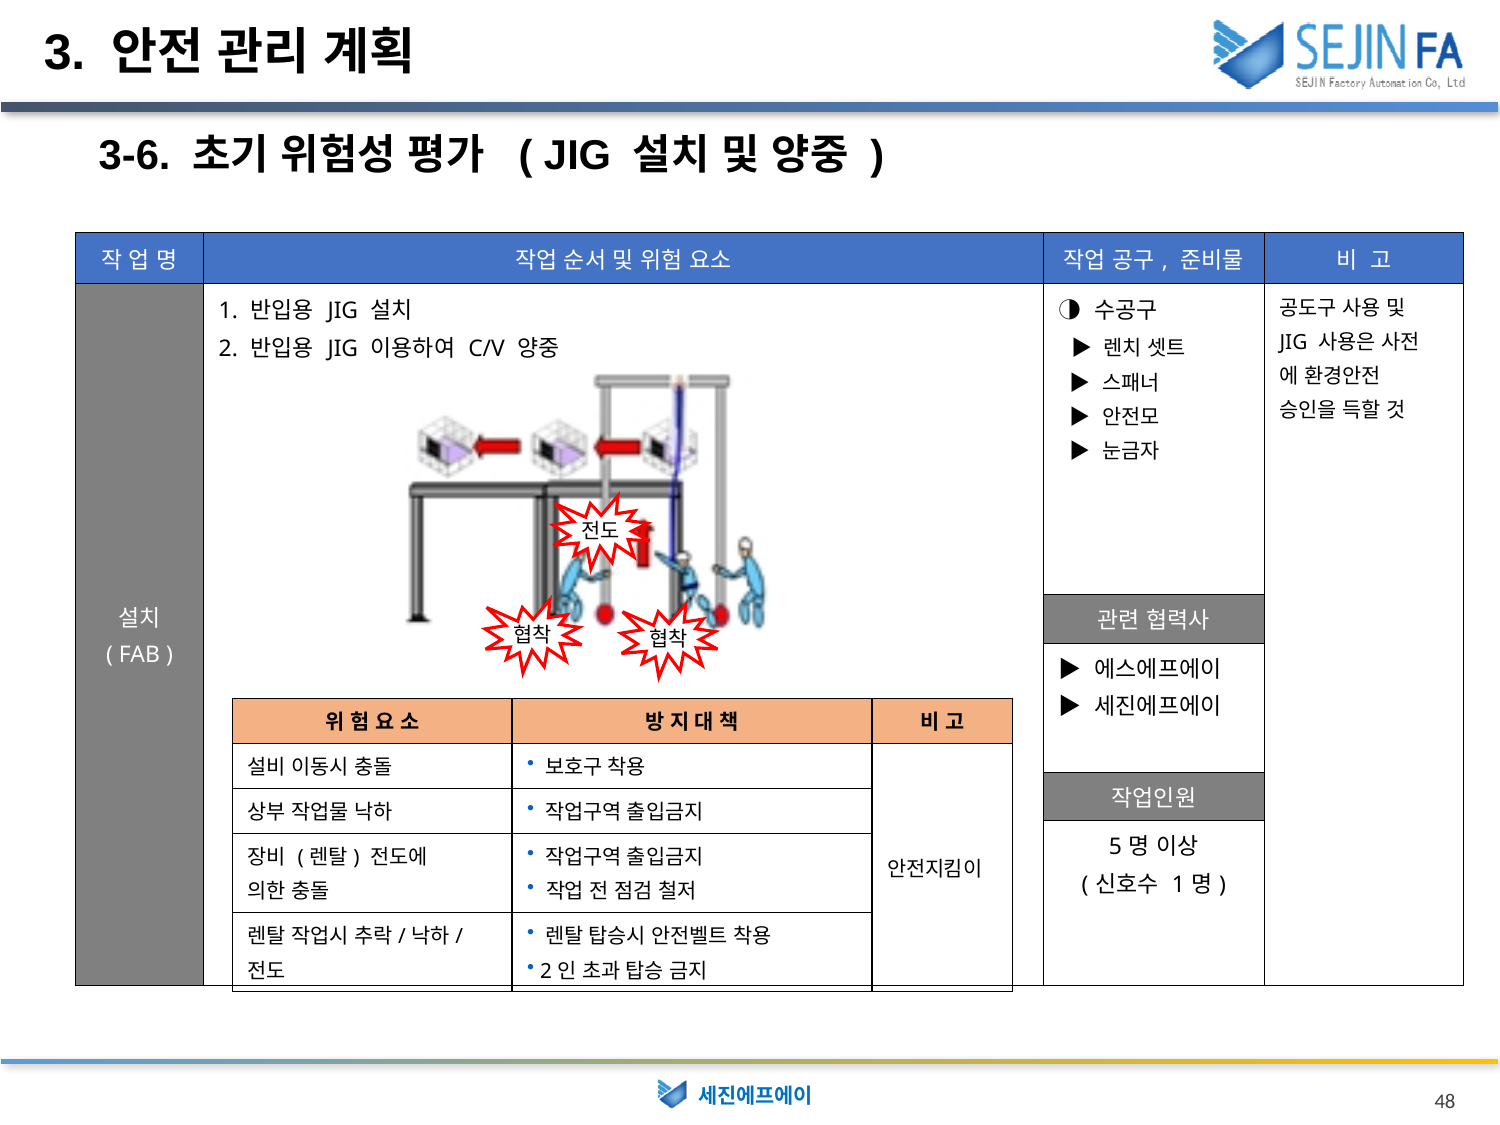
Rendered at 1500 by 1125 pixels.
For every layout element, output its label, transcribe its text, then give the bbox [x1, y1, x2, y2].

picture [657, 1079, 689, 1112]
text_box 3-6. 초기 위험성 평가 ( JIG 설치 및 양중 ) [83, 120, 900, 186]
table_cell 작업구역 출입금지 작업 전 점검 철저 [513, 834, 871, 912]
picture [1213, 18, 1489, 99]
text_box 협착 [674, 664, 682, 671]
table_cell 장비 (렌탈) 전도에 의한 충돌 [233, 834, 511, 912]
picture [404, 370, 771, 664]
table_header 작업 순서 및 위험 요소 [204, 233, 1043, 283]
text_box 협착 [656, 664, 665, 678]
table_header 작업 공구, 준비물 [1044, 233, 1264, 283]
table_cell 상부 작업물 낙하 [233, 789, 511, 833]
table_header 위 험 요 소 [233, 699, 511, 743]
text_box 3. 안전 관리 계획 [28, 0, 582, 100]
table_cell ◑ 수공구 ▶ 렌치 셋트 ▶ 스패너 ▶ 안전모 ▶ 눈금자 [1044, 284, 1264, 594]
slide_number 48 [1280, 1080, 1471, 1112]
table_cell 안전지킴이 [873, 744, 1012, 991]
table_cell ▶ 에스에프에이 ▶ 세진에프에이 [1044, 644, 1264, 772]
table_cell 공도구 사용 및 JIG 사용은 사전 에 환경안전 승인을 득할 것 [1265, 284, 1463, 985]
table_cell 관련 협력사 [1044, 595, 1264, 643]
table_cell 렌탈 탑승시 안전벨트 착용 2인 초과 탑승 금지 [513, 913, 871, 991]
table_cell 작업인원 [1044, 773, 1264, 820]
table_header 비 고 [873, 699, 1012, 743]
table_cell 렌탈 작업시 추락/낙하/ 전도 [233, 913, 511, 991]
table_cell 1. 반입용 JIG 설치 2. 반입용 JIG 이용하여 C/V 양중 [204, 284, 1043, 985]
table_cell 설치 ( FAB ) [76, 284, 203, 985]
table_header 방 지 대 책 [513, 699, 871, 743]
text_box 협착 [521, 664, 527, 673]
table_cell 5명 이상 (신호수 1명) [1044, 821, 1264, 985]
table_header 비 고 [1265, 233, 1463, 283]
table_cell 작업구역 출입금지 [513, 789, 871, 833]
table_header 작 업 명 [76, 233, 203, 283]
table_cell 설비 이동시 충돌 [233, 744, 511, 788]
table_cell 보호구 착용 [513, 744, 871, 788]
